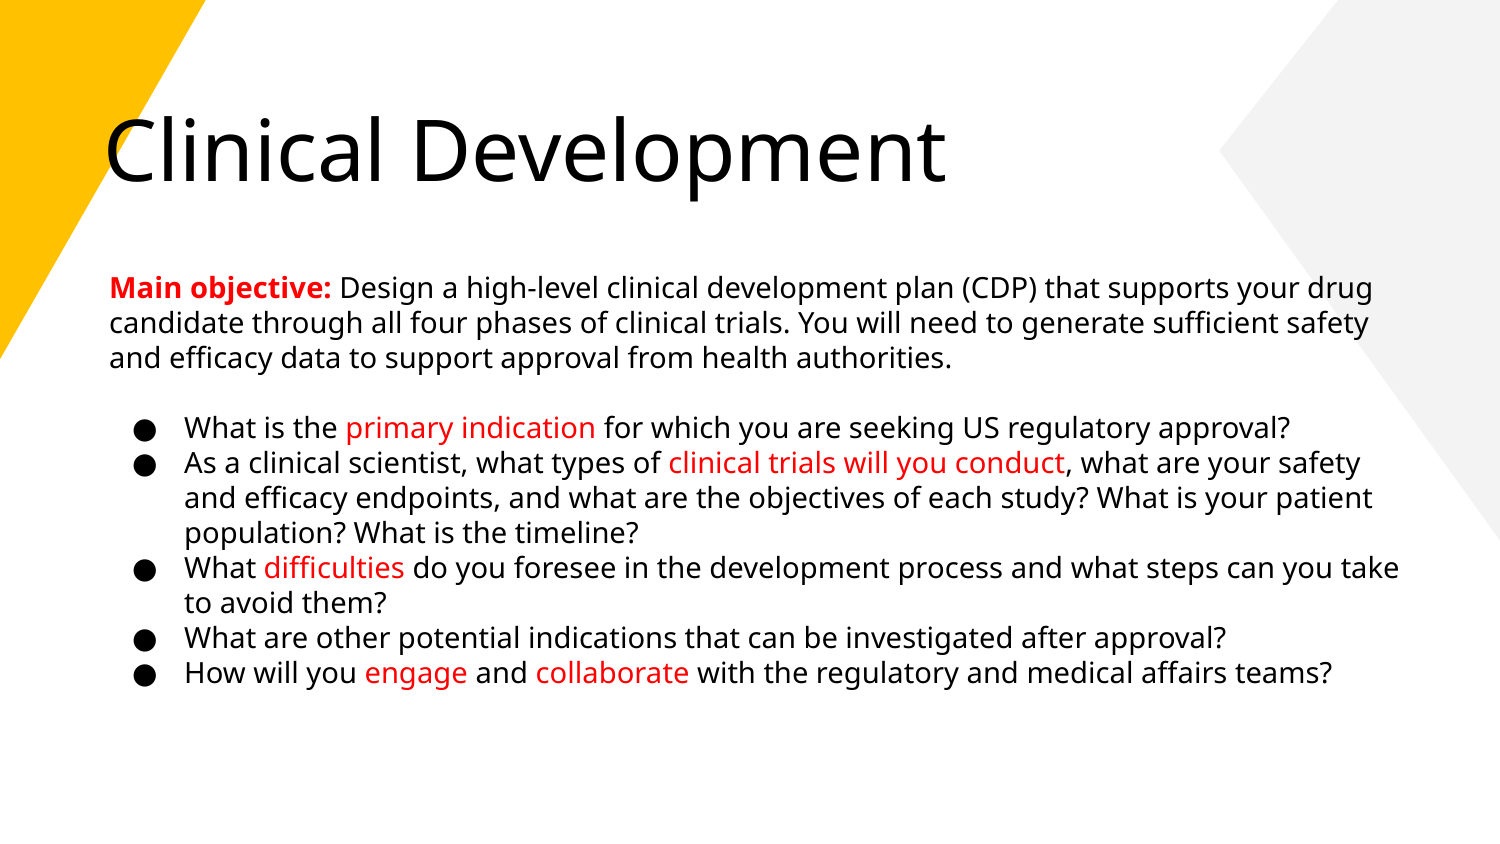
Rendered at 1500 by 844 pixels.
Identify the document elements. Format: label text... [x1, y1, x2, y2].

text_box Main objective: Design a high-level clinical development plan (CDP) that supports your drug candidate through all four phases of clinical trials. You will need to generate sufficient safety and efficacy data to support approval from health authorities. What is the primary indication for which you are seeking US regulatory approval? As a clinical scientist, what types of clinical trials will you conduct, what are your safety and efficacy endpoints, and what are the objectives of each study? What is your patient population? What is the timeline? What difficulties do you foresee in the development process and what steps can you take to avoid them? What are other potential indications that can be investigated after approval? How will you engage and collaborate with the regulatory and medical affairs teams? [94, 254, 1423, 705]
title Clinical Development [88, 80, 1418, 175]
